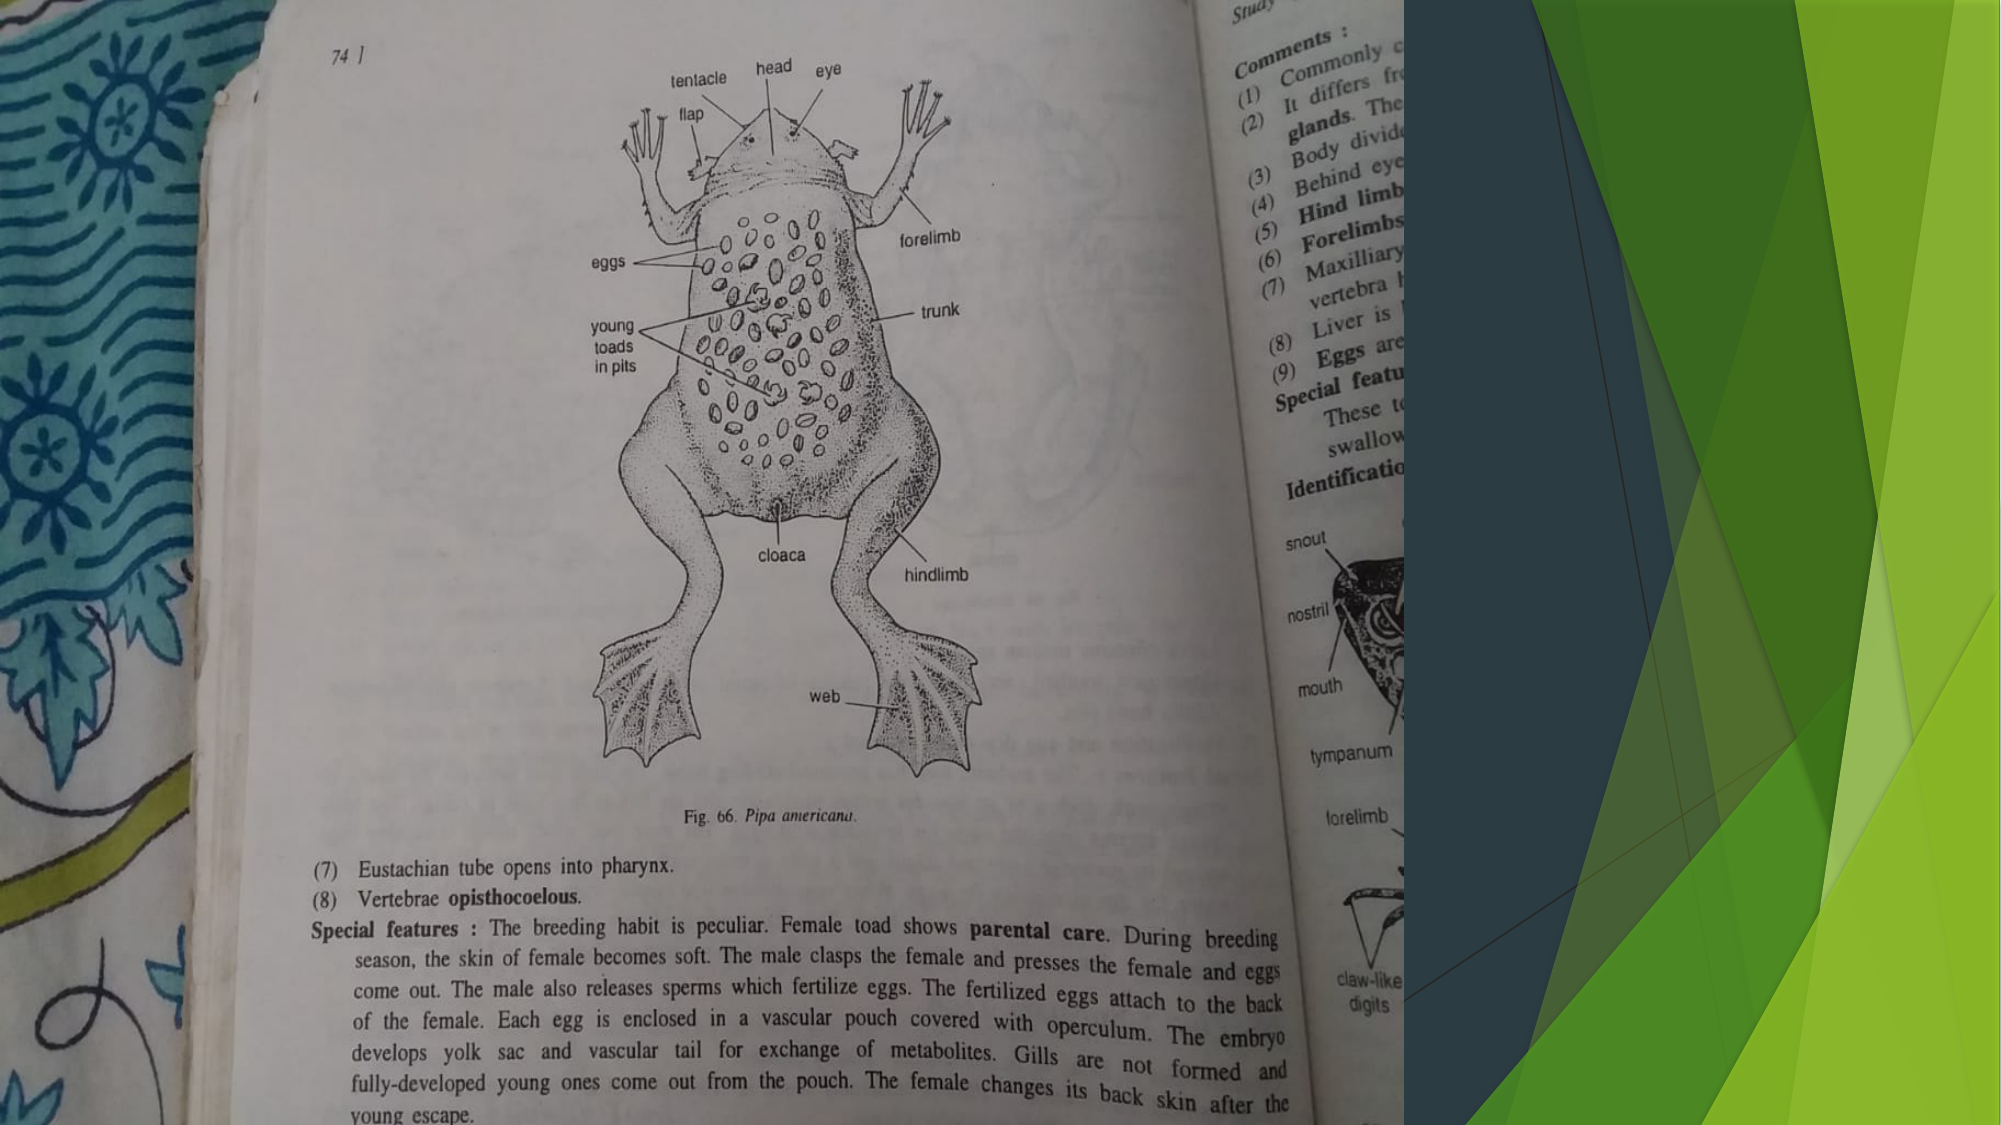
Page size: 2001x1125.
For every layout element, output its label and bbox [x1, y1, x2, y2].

picture [0, 0, 1405, 1125]
